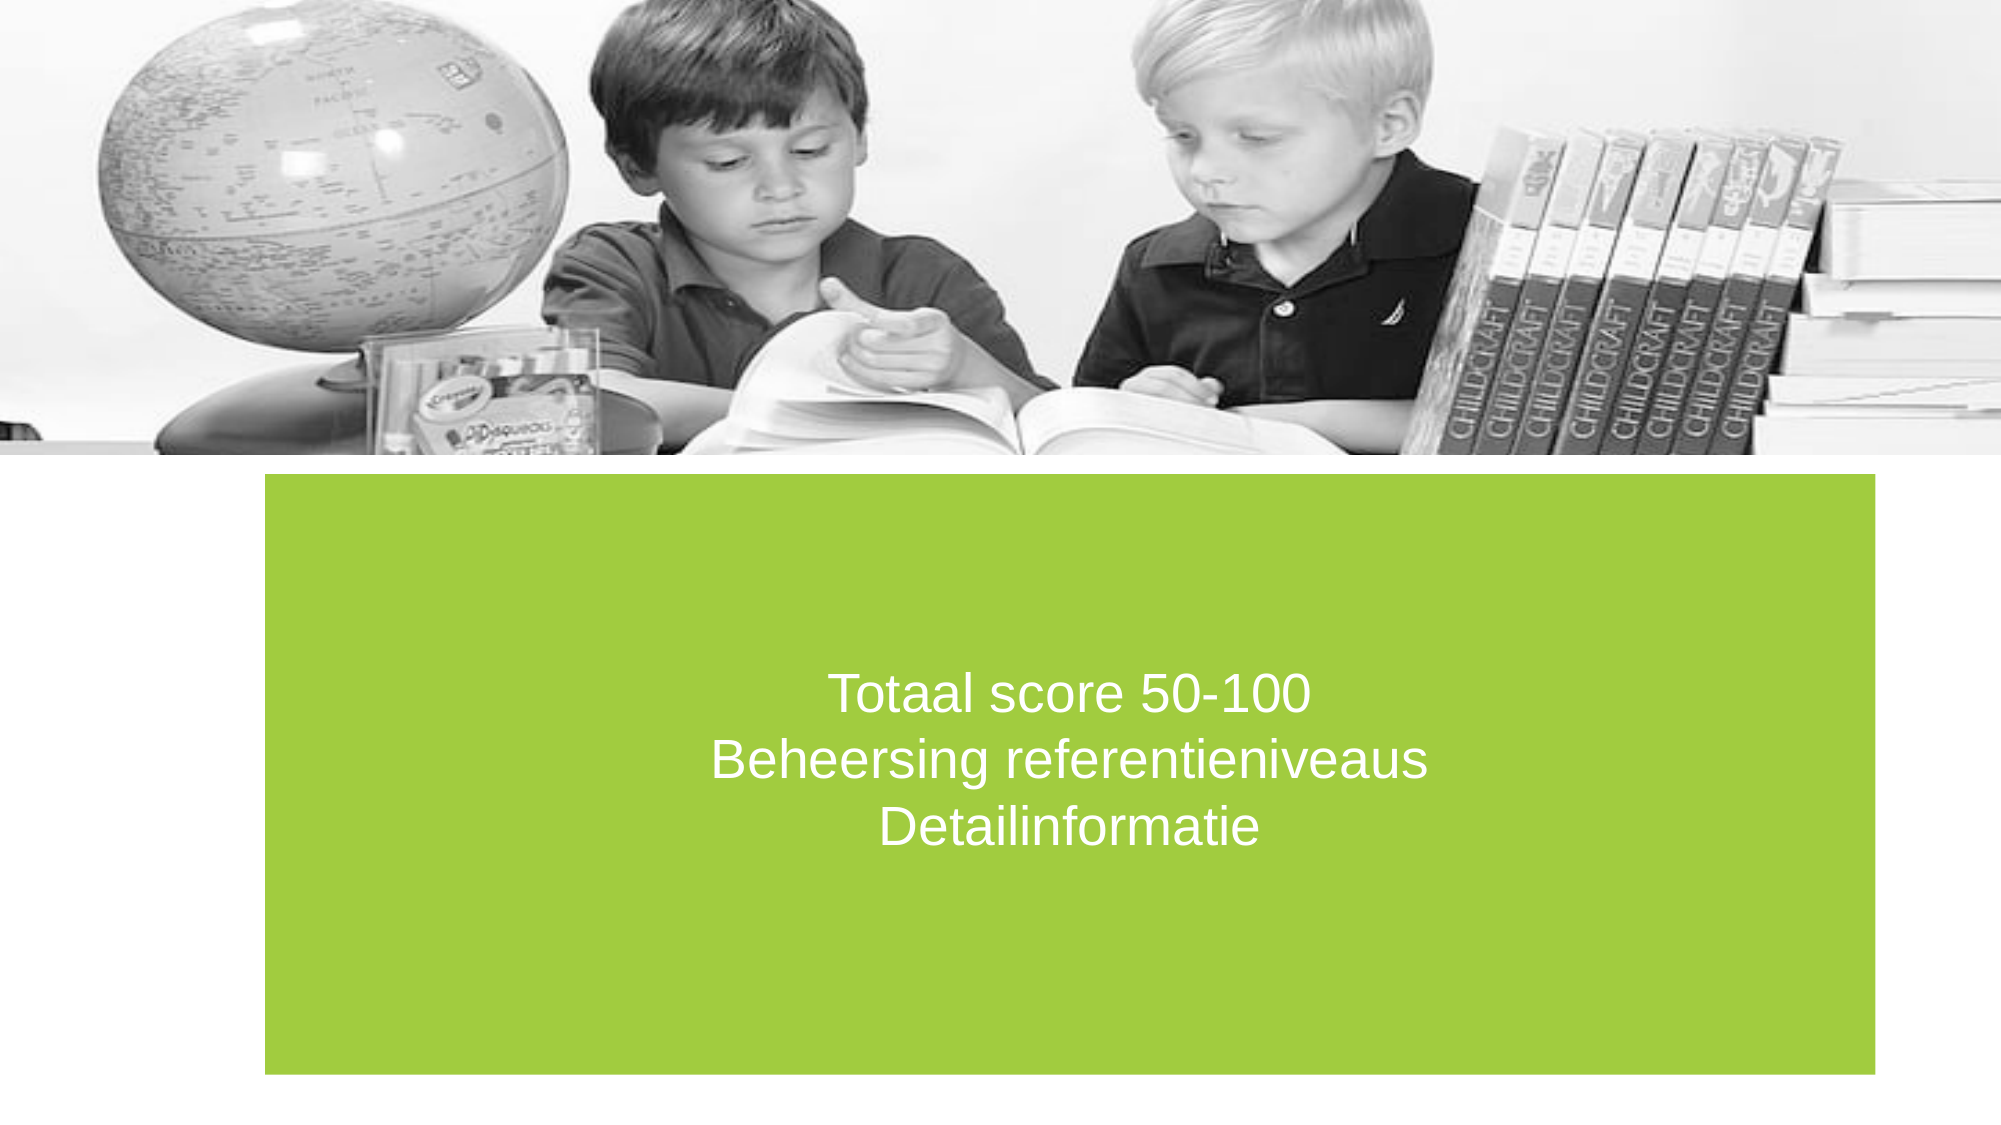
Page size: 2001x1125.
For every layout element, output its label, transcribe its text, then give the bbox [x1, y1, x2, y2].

title Totaal score 50-100 Beheersing referentieniveaus Detailinformatie [265, 474, 1876, 1075]
text_box . [986, 466, 1089, 992]
picture [0, 0, 2001, 455]
